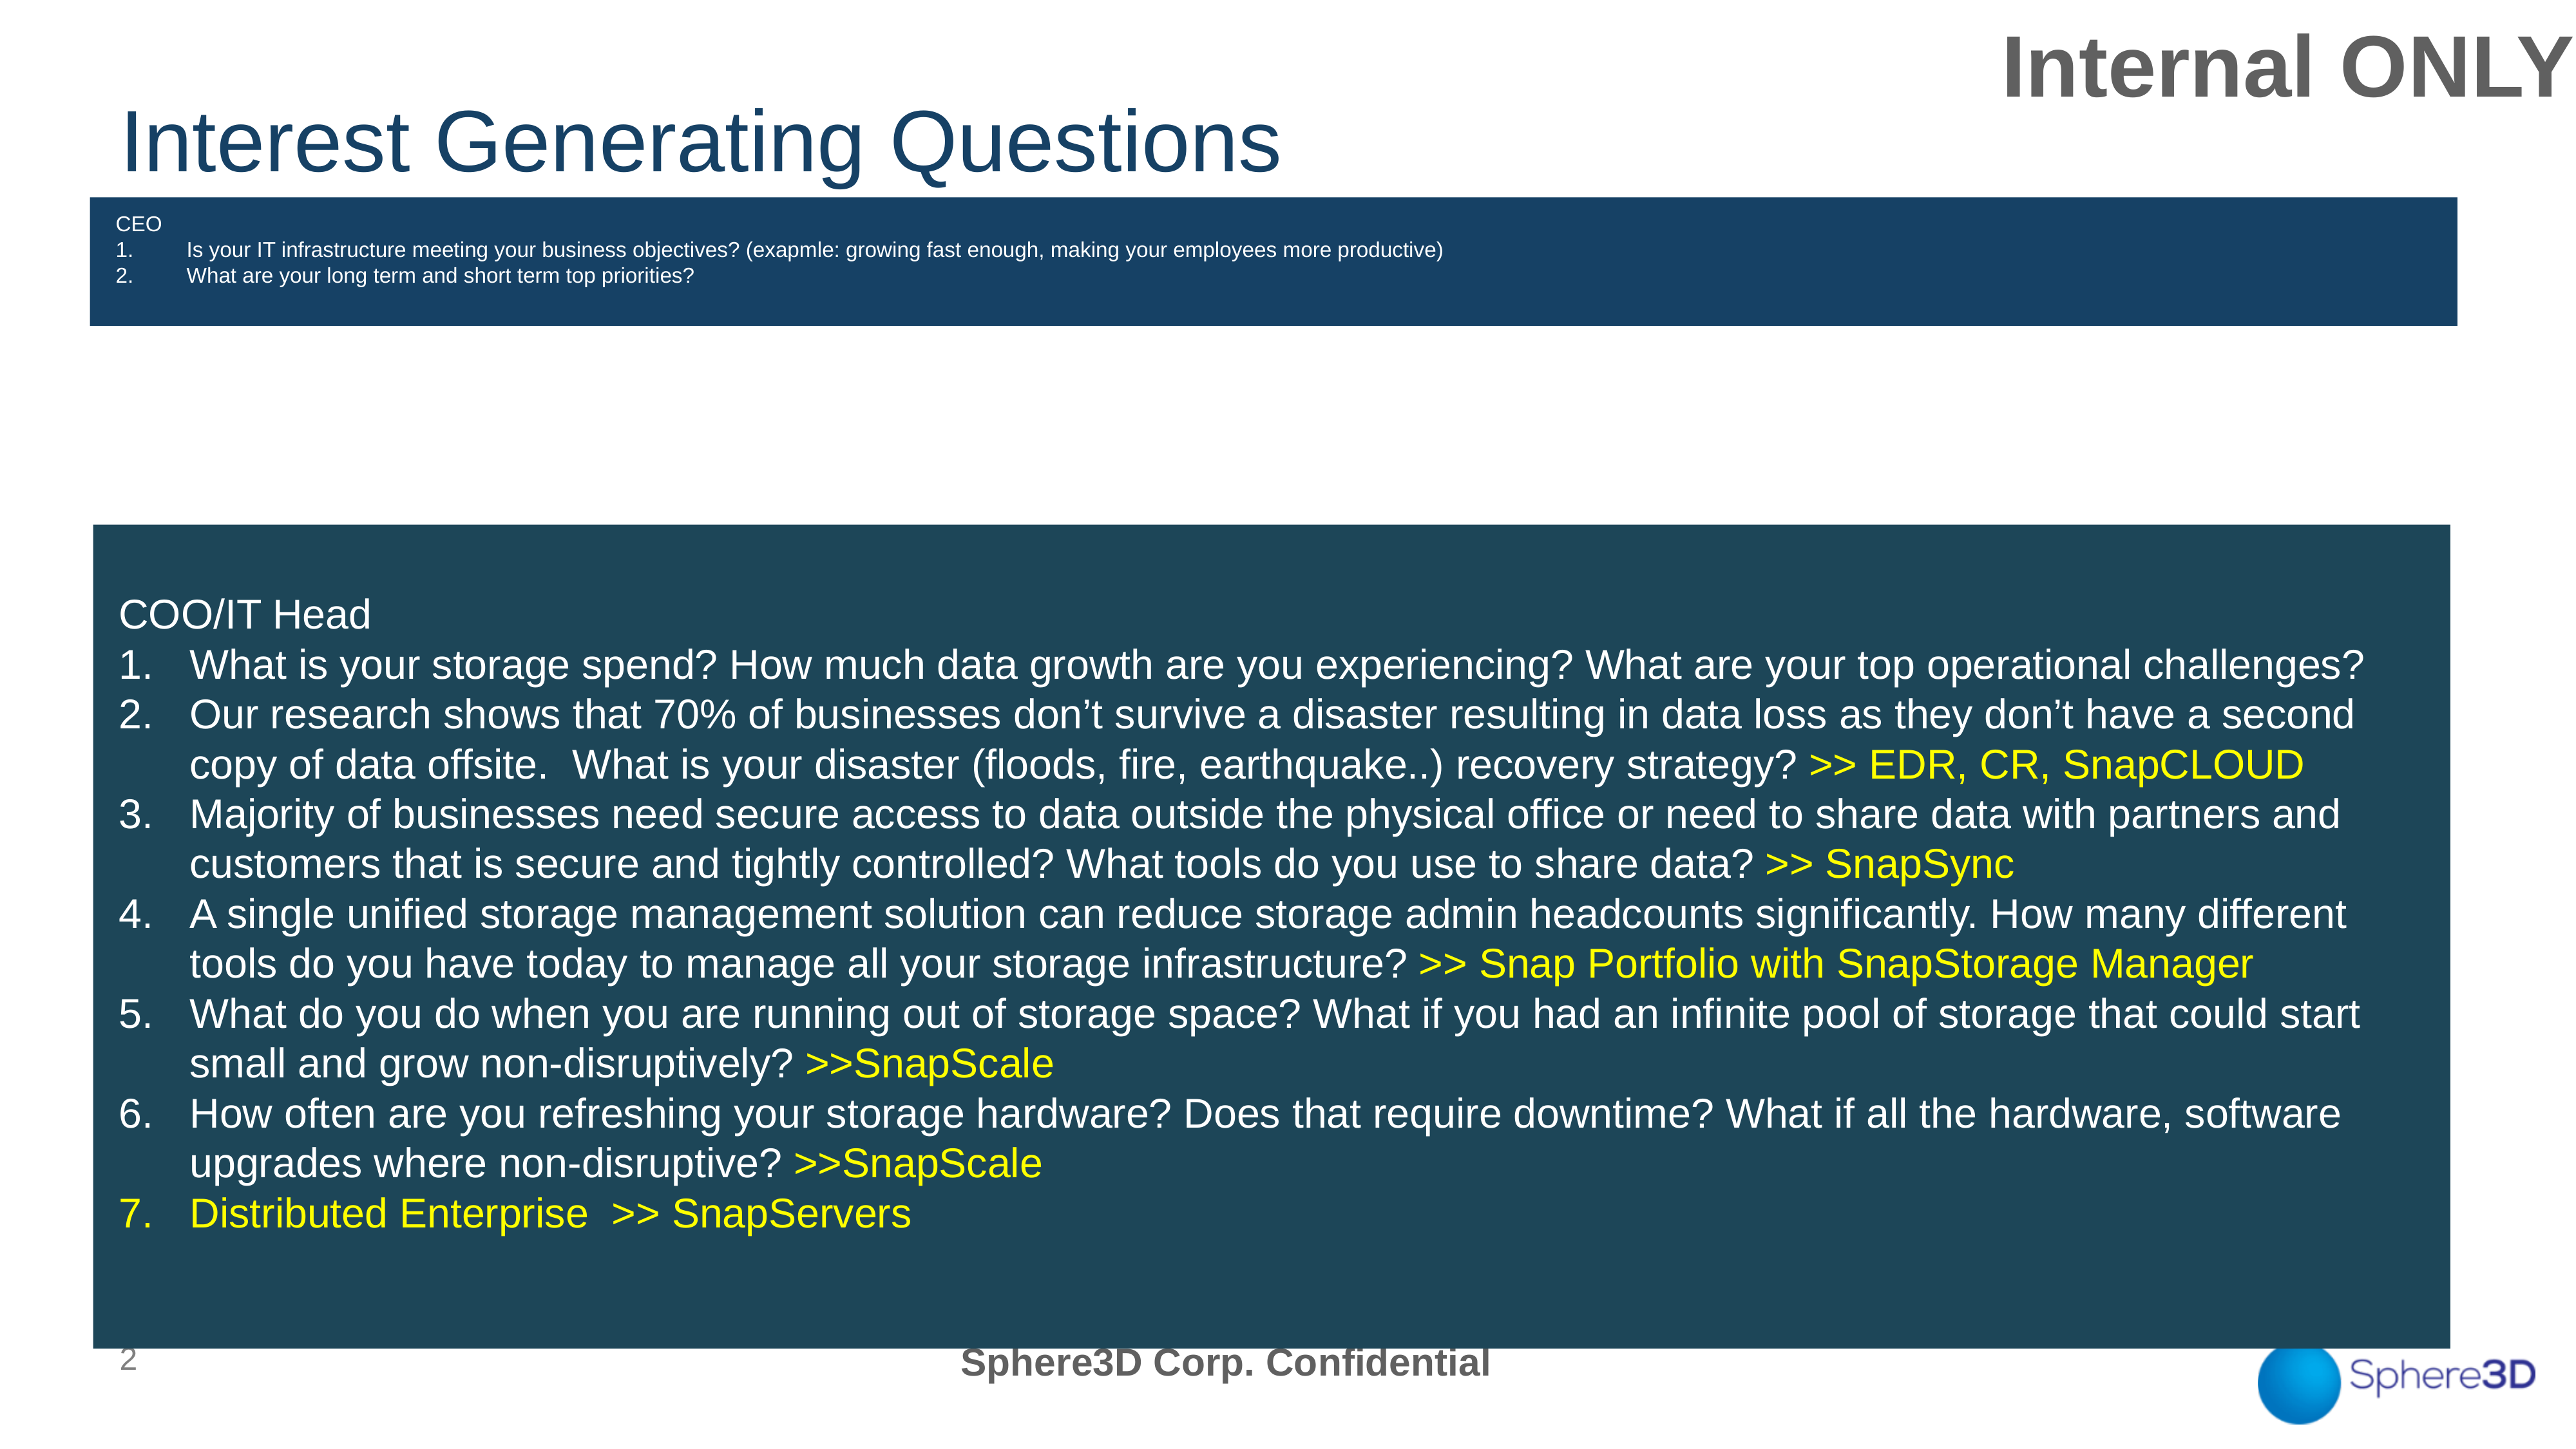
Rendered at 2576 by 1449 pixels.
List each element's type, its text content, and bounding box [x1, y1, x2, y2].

text_box COO/IT Head What is your storage spend? How much data growth are you experiencing? What are your top operational challenges? Our research shows that 70% of businesses don’t survive a disaster resulting in data loss as they don’t have a second copy of data offsite. What is your disaster (floods, fire, earthquake..) recovery strategy? >> EDR, CR, SnapCLOUD Majority of businesses need secure access to data outside the physical office or need to share data with partners and customers that is secure and tightly controlled? What tools do you use to share data? >> SnapSync A single unified storage management solution can reduce storage admin headcounts significantly. How many different tools do you have today to manage all your storage infrastructure? >> Snap Portfolio with SnapStorage Manager What do you do when you are running out of storage space? What if you had an infinite pool of storage that could start small and grow non-disruptively? >>SnapScale How often are you refreshing your storage hardware? Does that require downtime? What if all the hardware, software upgrades where non-disruptive? >>SnapScale Distributed Enterprise >> SnapServers [93, 524, 2450, 1349]
title Interest Generating Questions [94, 53, 2543, 199]
text_box CEO Is your IT infrastructure meeting your business objectives? (exapmle: growing fast enough, making your employees more productive) What are your long term and short term top priorities? [90, 197, 2457, 326]
text_box Internal ONLY [1982, 0, 2576, 124]
picture [2258, 1324, 2535, 1425]
